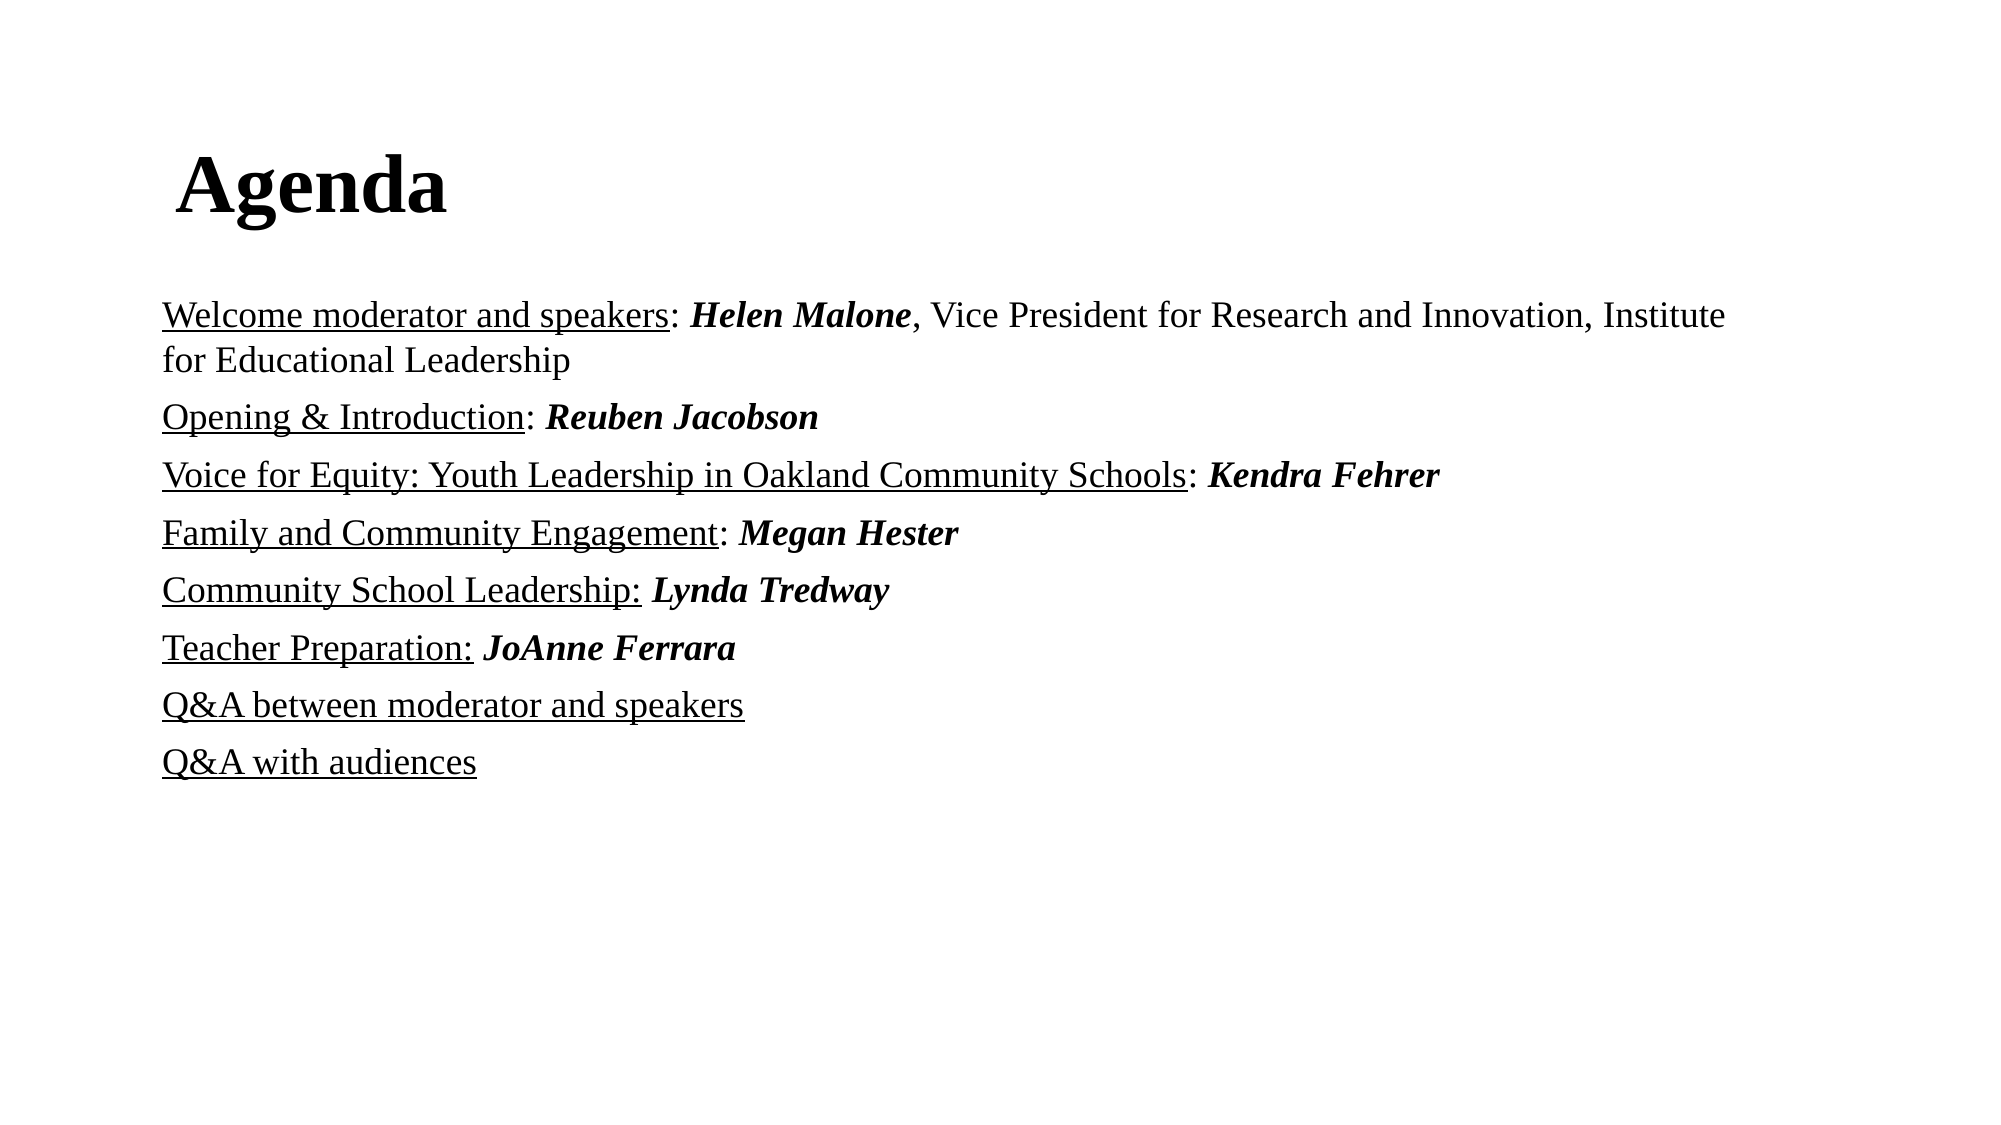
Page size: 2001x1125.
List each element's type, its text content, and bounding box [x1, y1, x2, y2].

list Welcome moderator and speakers: Helen Malone, Vice President for Research and Innovation, Institute for Educational Leadership Opening & Introduction: Reuben Jacobson Voice for Equity: Youth Leadership in Oakland Community Schools: Kendra Fehrer Family and Community Engagement: Megan Hester Community School Leadership: Lynda Tredway Teacher Preparation: JoAnne Ferrara Q&A between moderator and speakers Q&A with audiences [122, 274, 1786, 838]
title Agenda [160, 125, 1712, 266]
